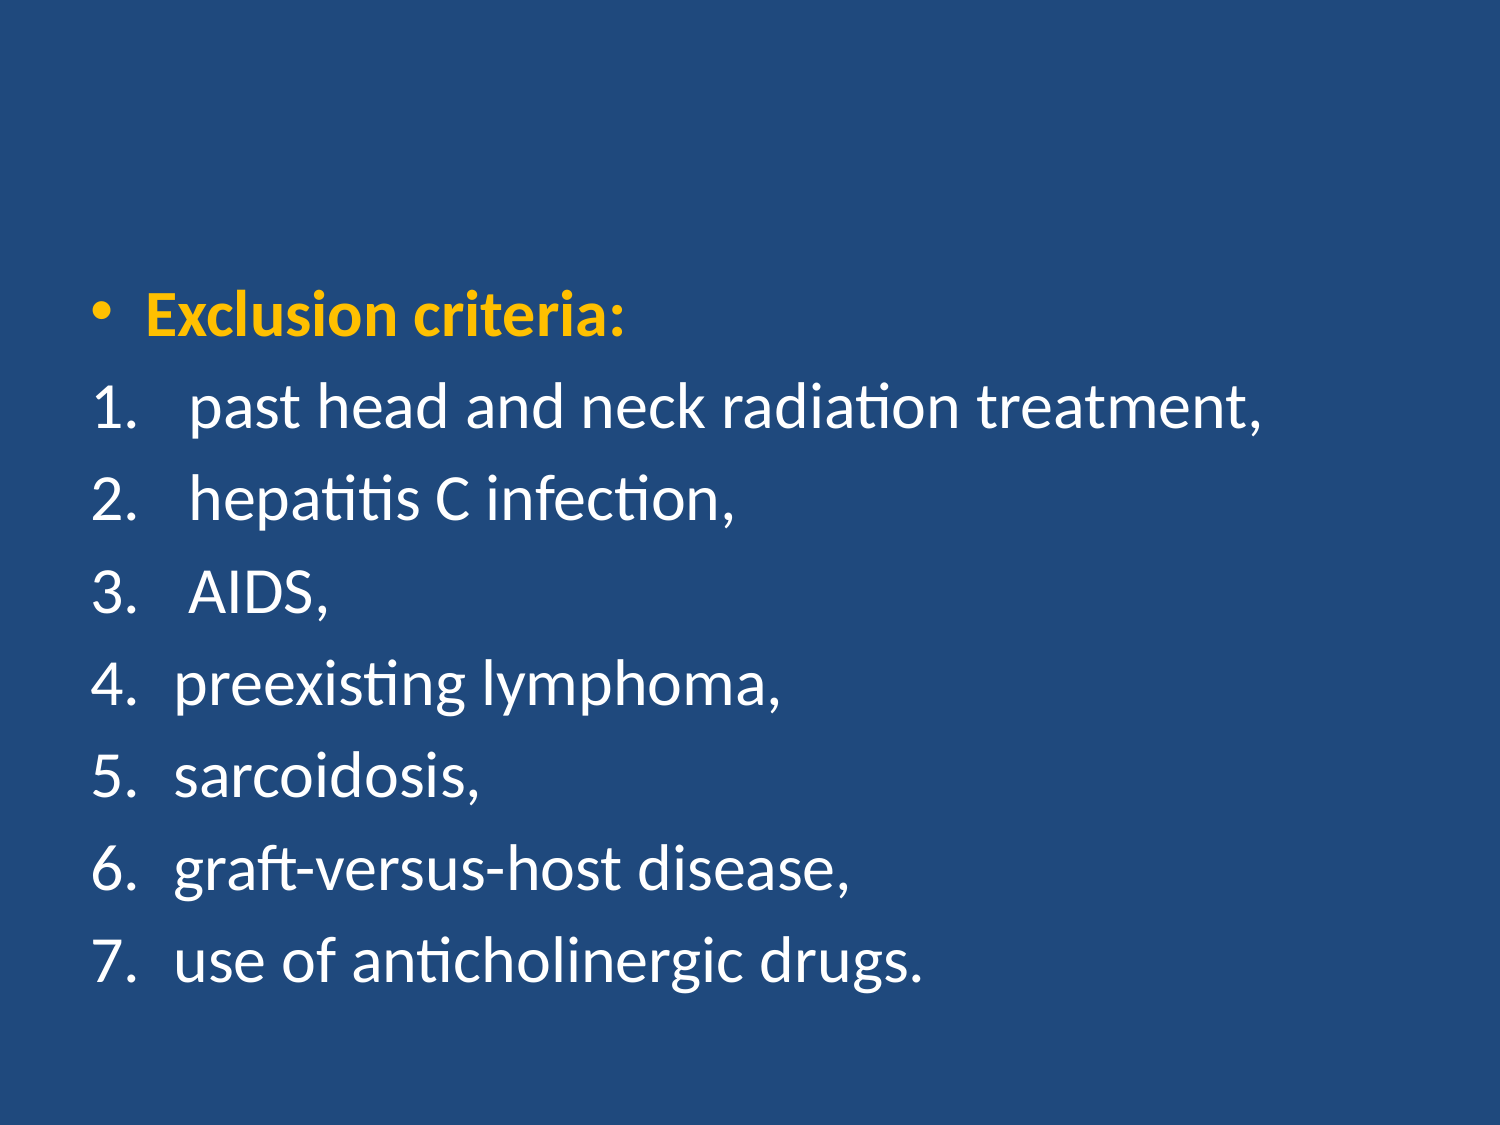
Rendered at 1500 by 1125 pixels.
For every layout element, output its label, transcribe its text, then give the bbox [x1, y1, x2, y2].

list Exclusion criteria: past head and neck radiation treatment, hepatitis C infection, AIDS, preexisting lymphoma, sarcoidosis, graft-versus-host disease, use of anticholinergic drugs. [75, 262, 1425, 1005]
